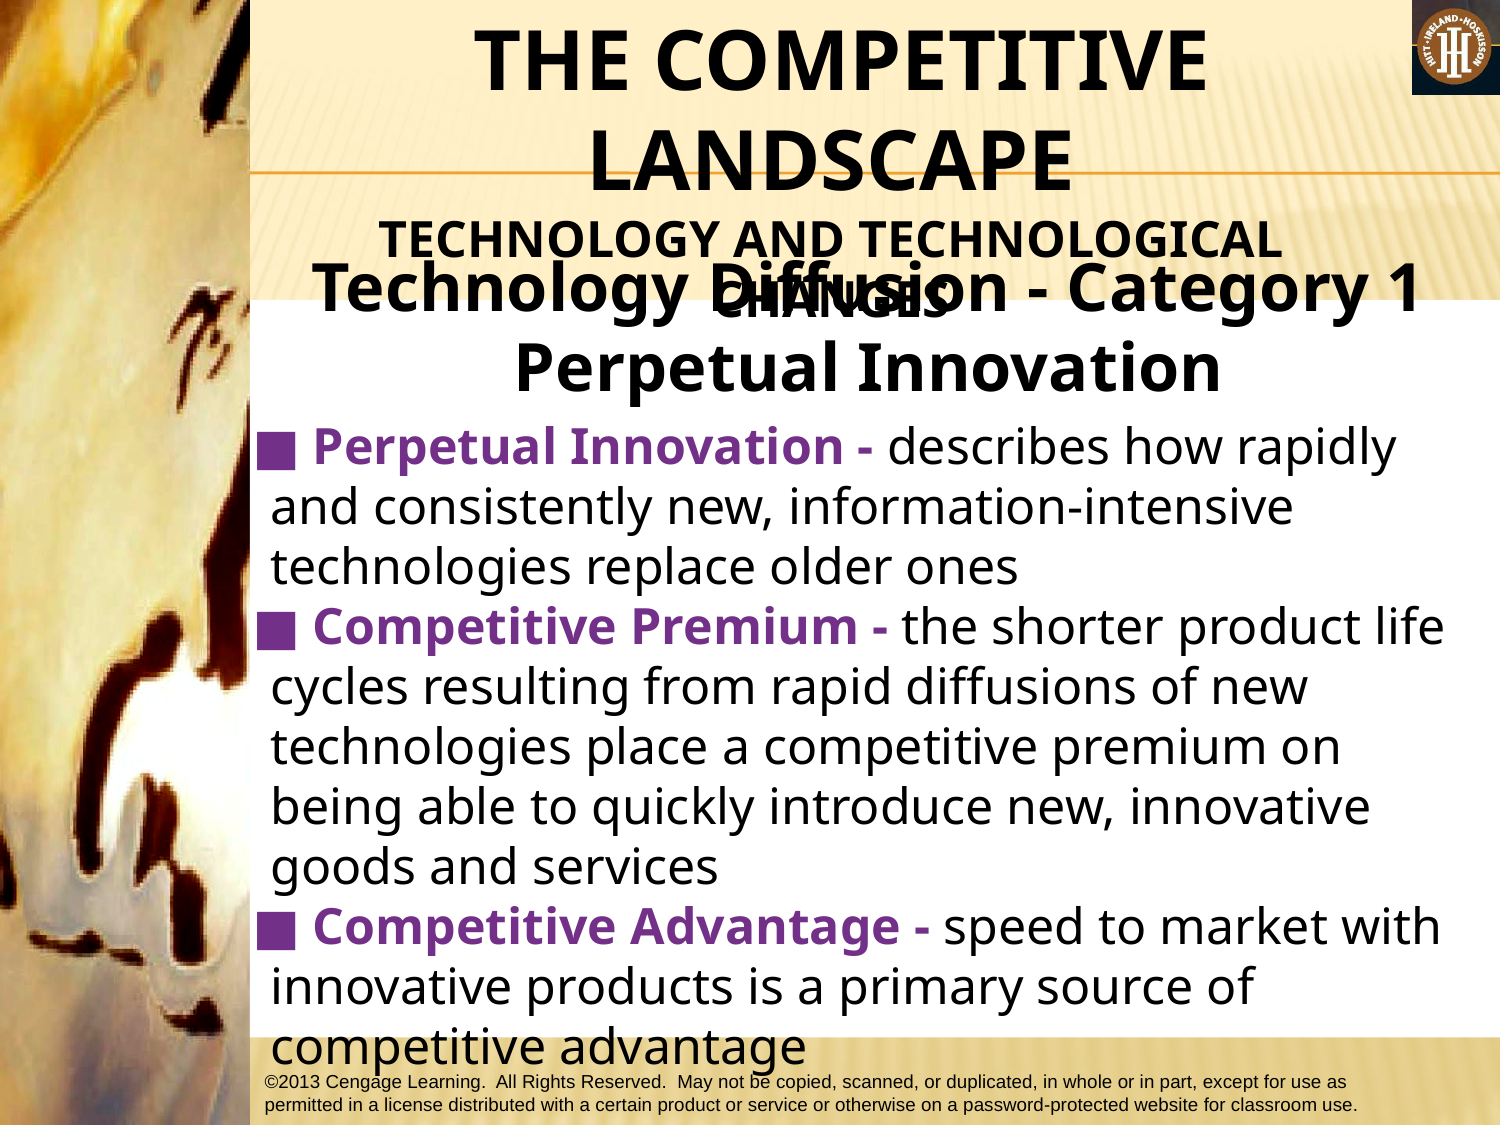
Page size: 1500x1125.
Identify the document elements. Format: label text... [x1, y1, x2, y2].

list [249, 925, 1500, 1038]
picture [0, 0, 250, 1125]
text_box THE COMPETITIVE LANDSCAPE TECHNOLOGY AND TECHNOLOGICAL CHANGES [249, 0, 1413, 535]
picture [1413, 0, 1500, 95]
text_box Technology Diffusion - Category 1 Perpetual Innovation ■ Perpetual Innovation - describes how rapidly and consistently new, information-intensive technologies replace older ones ■ Competitive Premium - the shorter product life cycles resulting from rapid diffusions of new technologies place a competitive premium on being able to quickly introduce new, innovative goods and services ■ Competitive Advantage - speed to market with innovative products is a primary source of competitive advantage [237, 237, 1500, 925]
